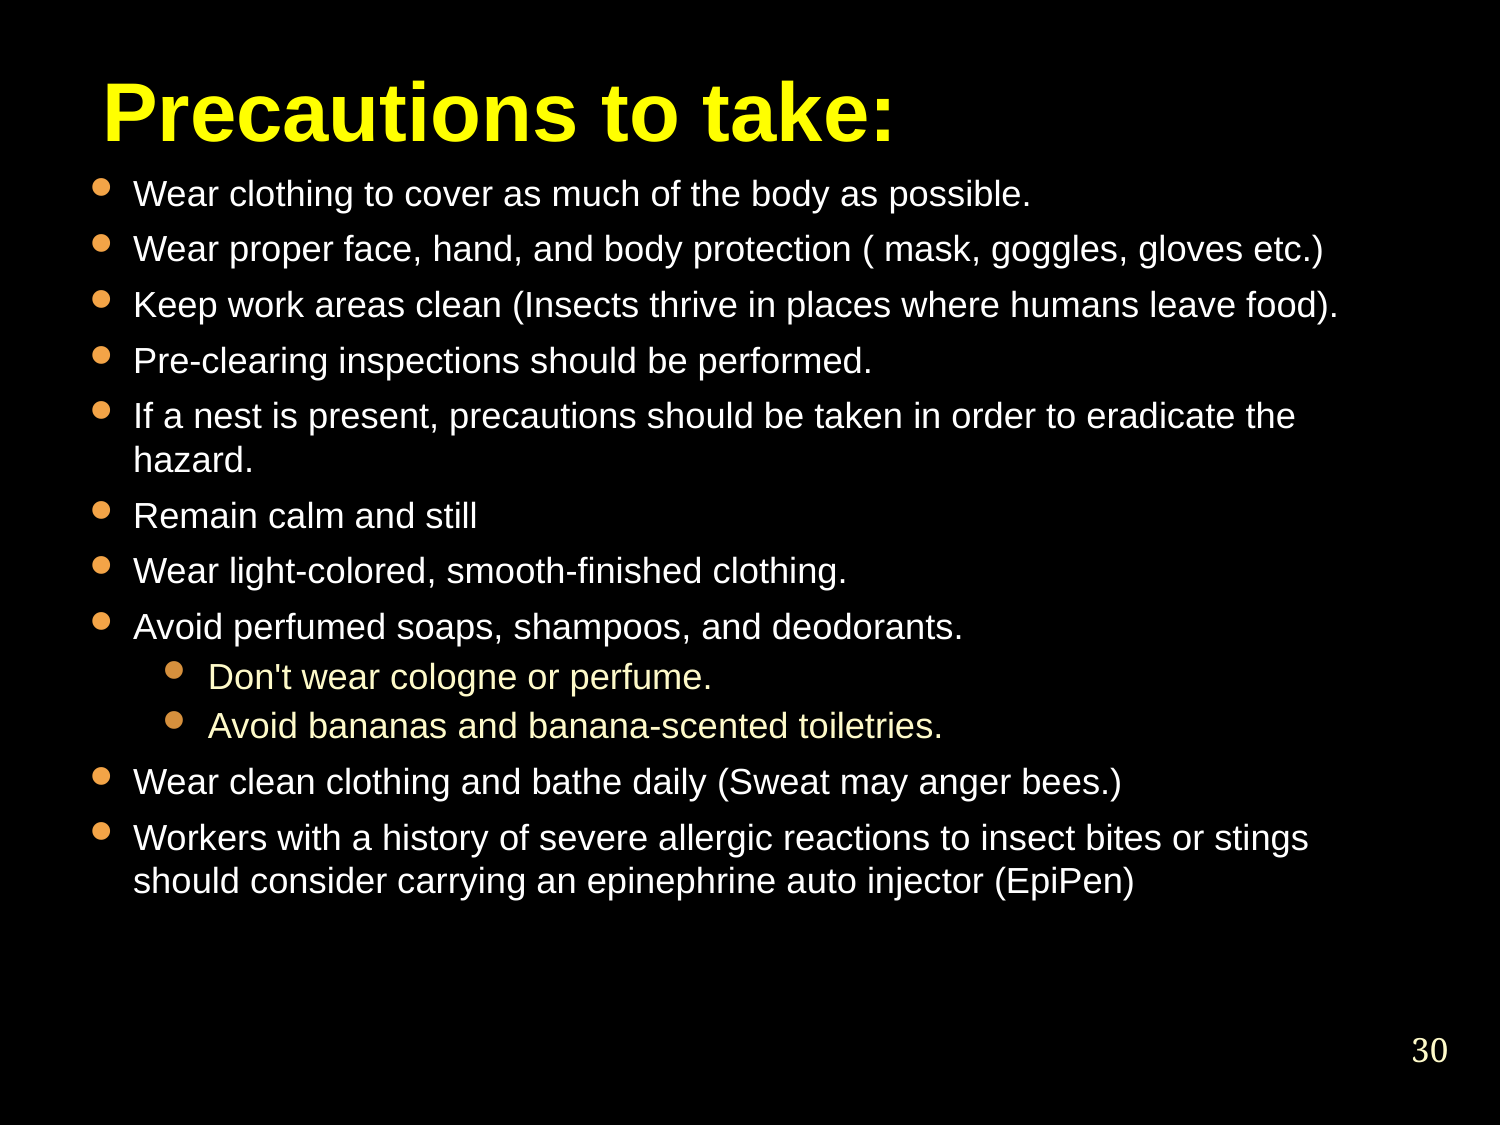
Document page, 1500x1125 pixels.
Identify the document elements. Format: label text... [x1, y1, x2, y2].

text_box Wear clothing to cover as much of the body as possible. Wear proper face, hand, and body protection ( mask, goggles, gloves etc.) Keep work areas clean (Insects thrive in places where humans leave food). Pre-clearing inspections should be performed. If a nest is present, precautions should be taken in order to eradicate the hazard. Remain calm and still Wear light-colored, smooth-finished clothing. Avoid perfumed soaps, shampoos, and deodorants. Don't wear cologne or perfume. Avoid bananas and banana-scented toiletries. Wear clean clothing and bathe daily (Sweat may anger bees.) Workers with a history of severe allergic reactions to insect bites or stings should consider carrying an epinephrine auto injector (EpiPen) [74, 162, 1425, 913]
text_box Precautions to take: [87, 24, 1413, 213]
text_box <number> [1379, 1013, 1480, 1089]
